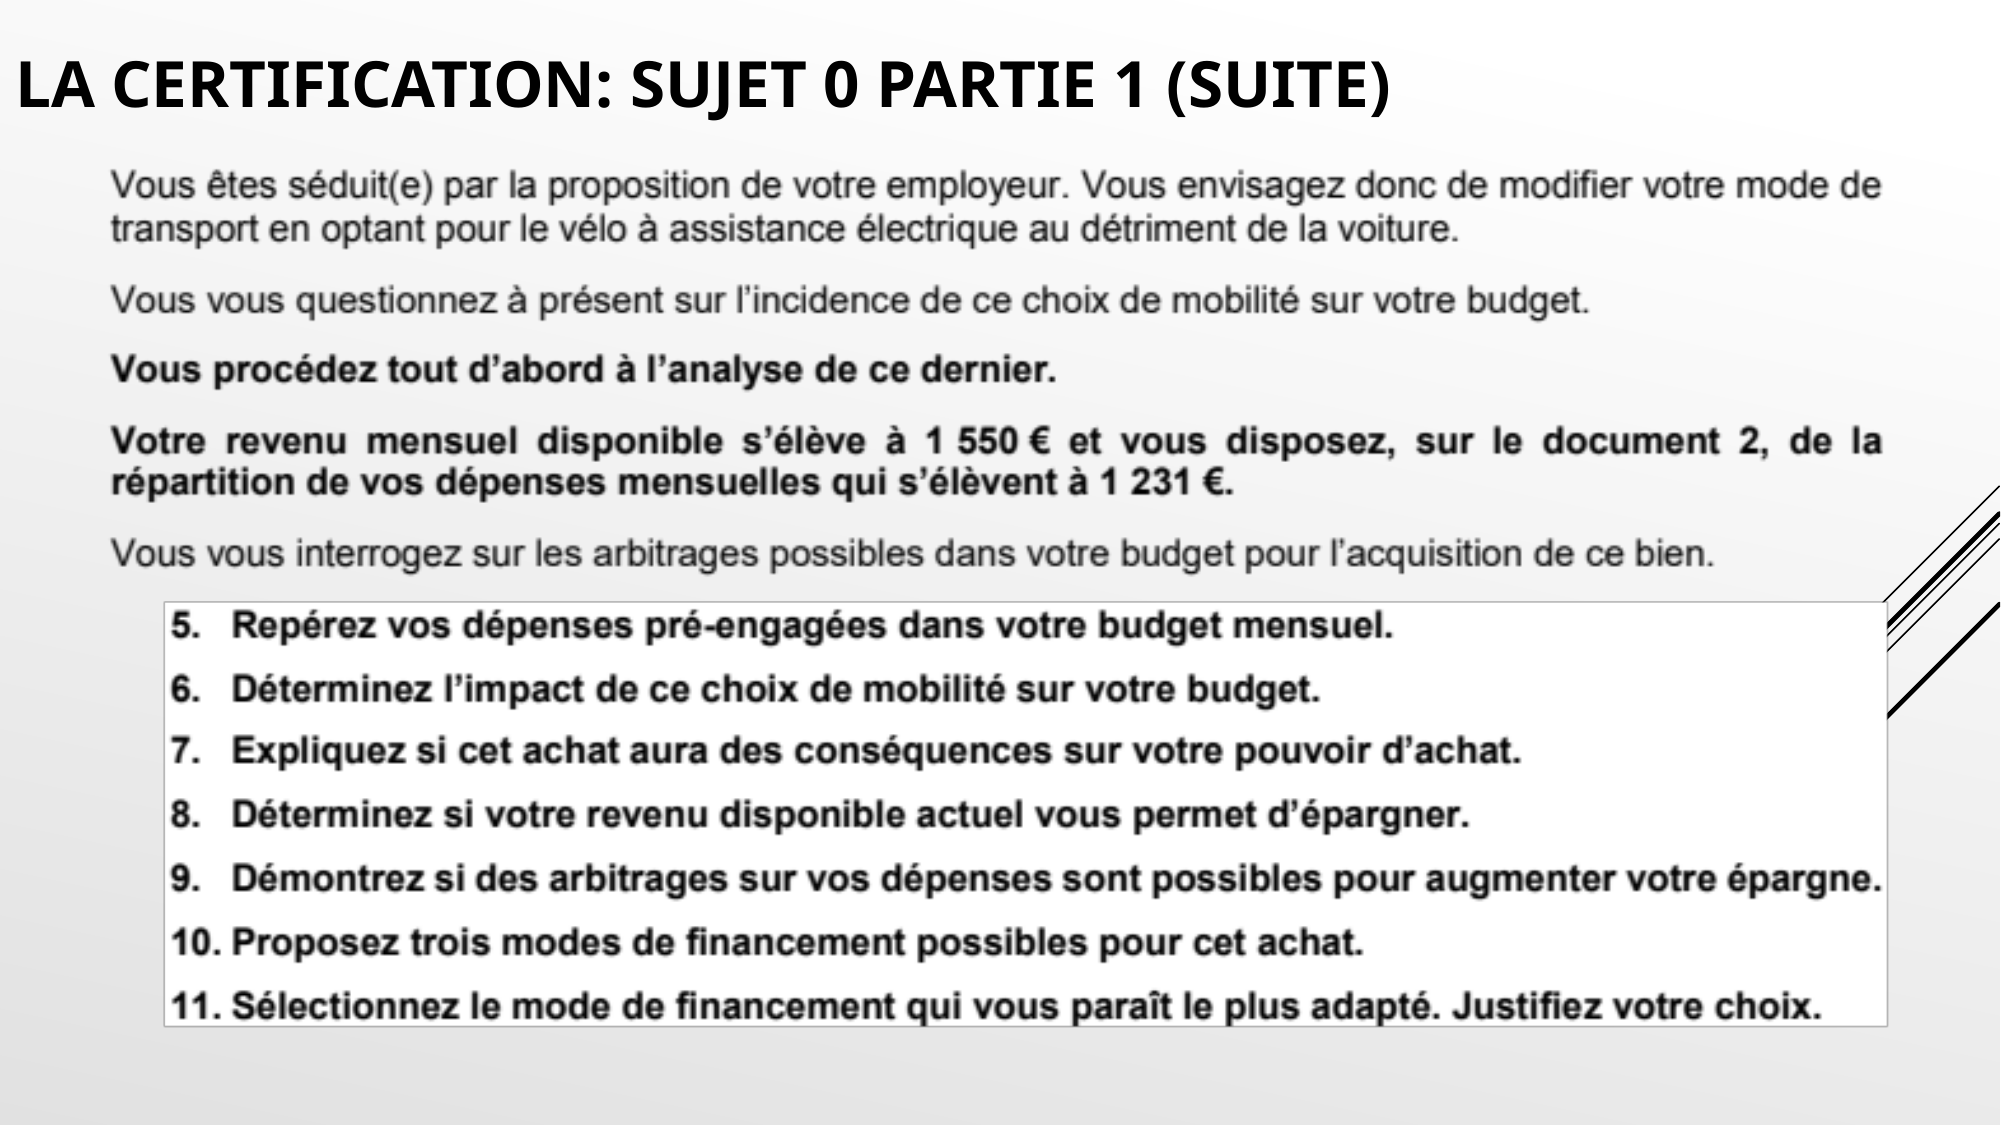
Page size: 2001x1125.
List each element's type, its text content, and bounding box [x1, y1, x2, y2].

text_box La certification: sujet 0 partie 1 (suite) [0, 8, 1430, 156]
picture [104, 155, 1896, 1053]
